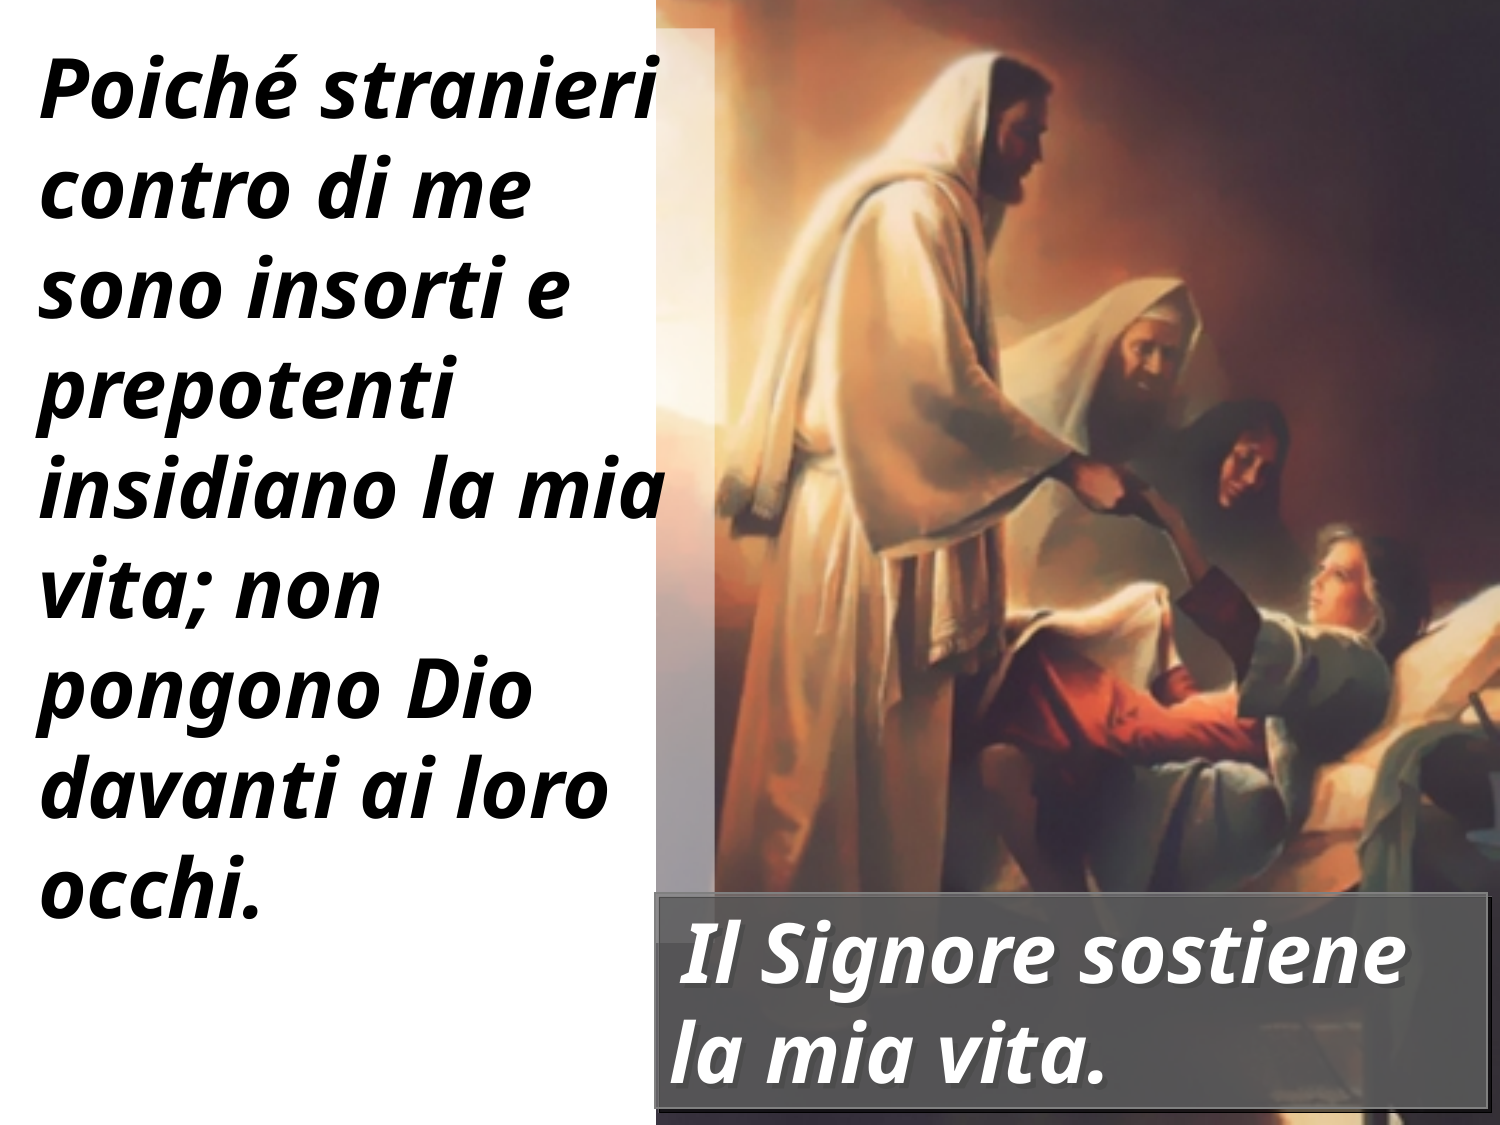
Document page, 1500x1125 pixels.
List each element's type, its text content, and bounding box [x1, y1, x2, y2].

text_box Poiché stranieri contro di me sono insorti e prepotenti insidiano la mia vita; non pongono Dio davanti ai loro occhi. [23, 28, 650, 943]
picture [655, 0, 1500, 1125]
